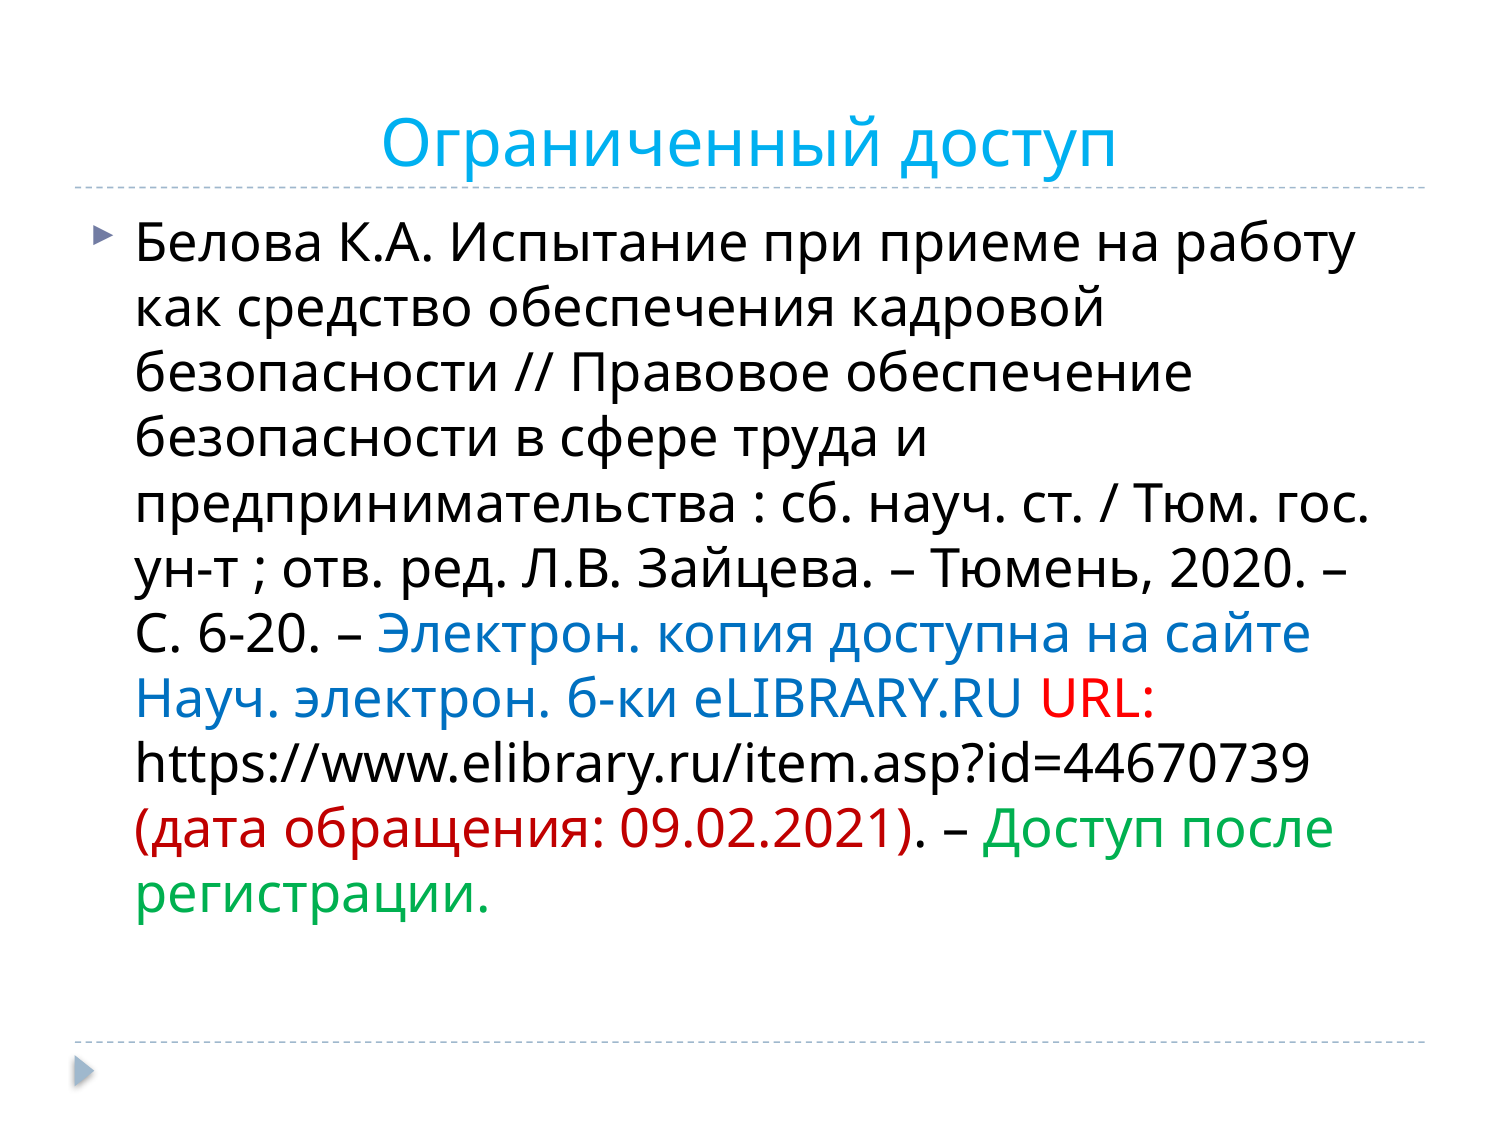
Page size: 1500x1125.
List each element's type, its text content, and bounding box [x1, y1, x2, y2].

title Ограниченный доступ [75, 24, 1425, 188]
list Белова К.А. Испытание при приеме на работу как средство обеспечения кадровой безопасности // Правовое обеспечение безопасности в сфере труда и предпринимательства : сб. науч. ст. / Тюм. гос. ун-т ; отв. ред. Л.В. Зайцева. – Тюмень, 2020. – С. 6-20. – Электрон. копия доступна на сайте Науч. электрон. б-ки eLIBRARY.RU URL: https://www.elibrary.ru/item.asp?id=44670739 (дата обращения: 09.02.2021). – Доступ после регистрации. [75, 200, 1425, 1010]
